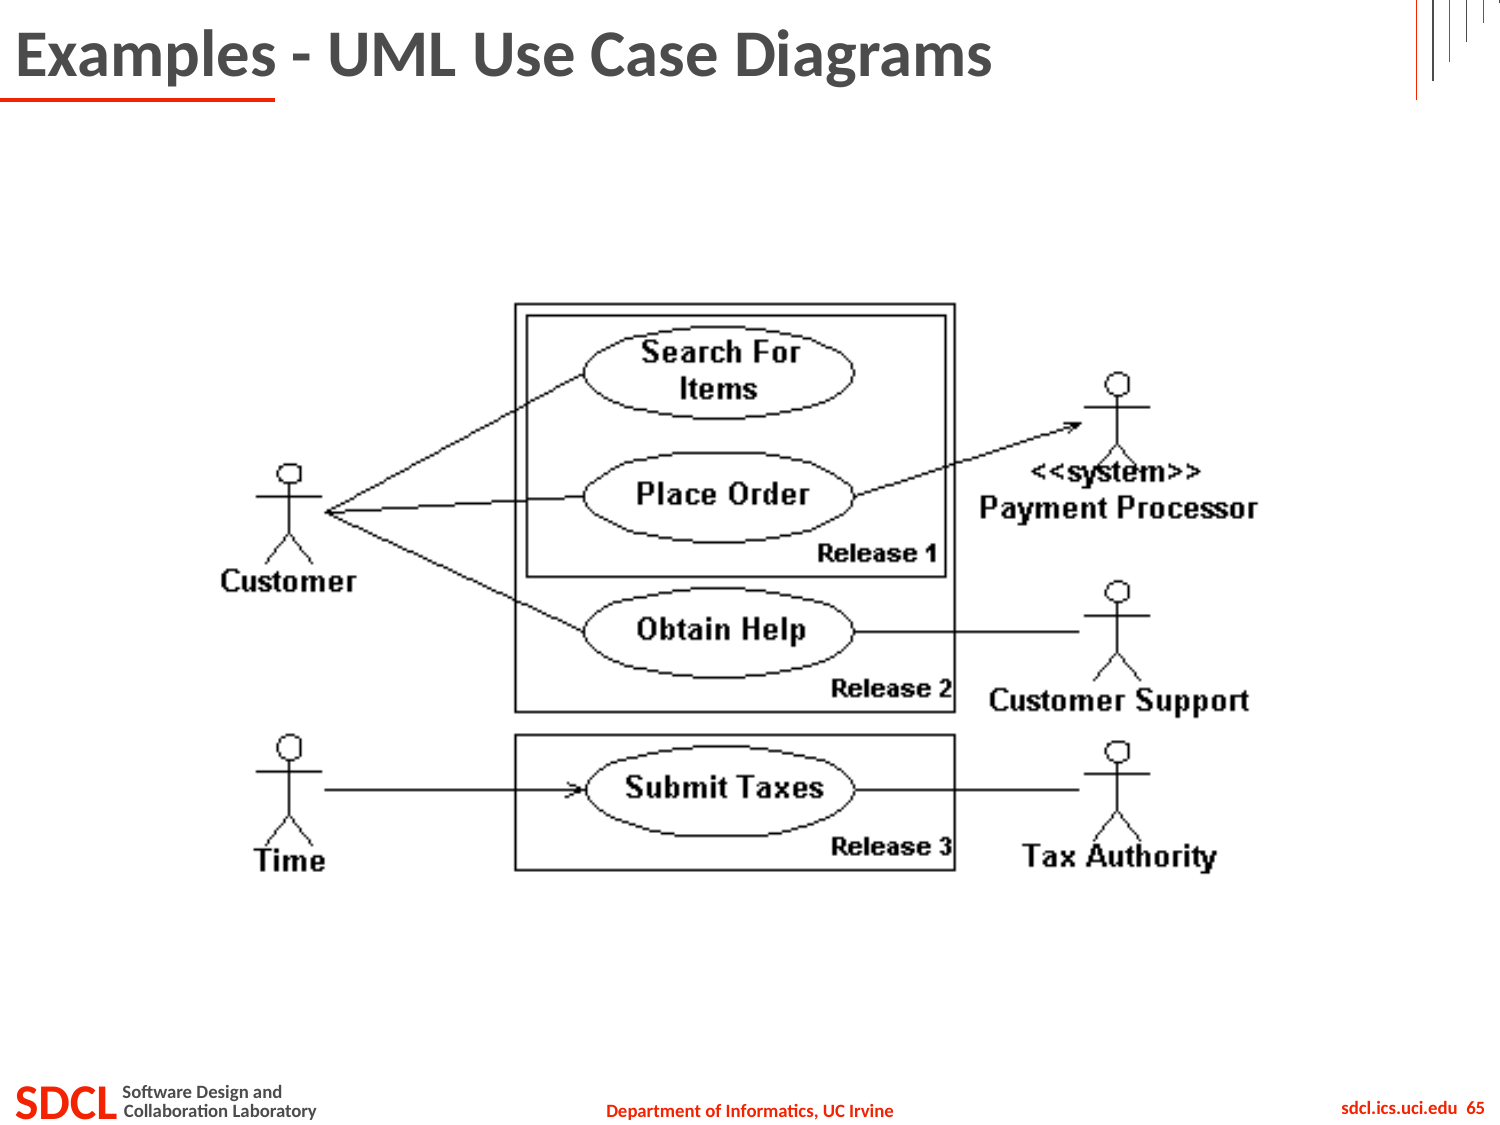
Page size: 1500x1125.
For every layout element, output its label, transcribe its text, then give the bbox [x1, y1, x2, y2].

title Examples - UML Use Case Diagrams [0, 0, 1350, 100]
picture [165, 299, 1263, 888]
